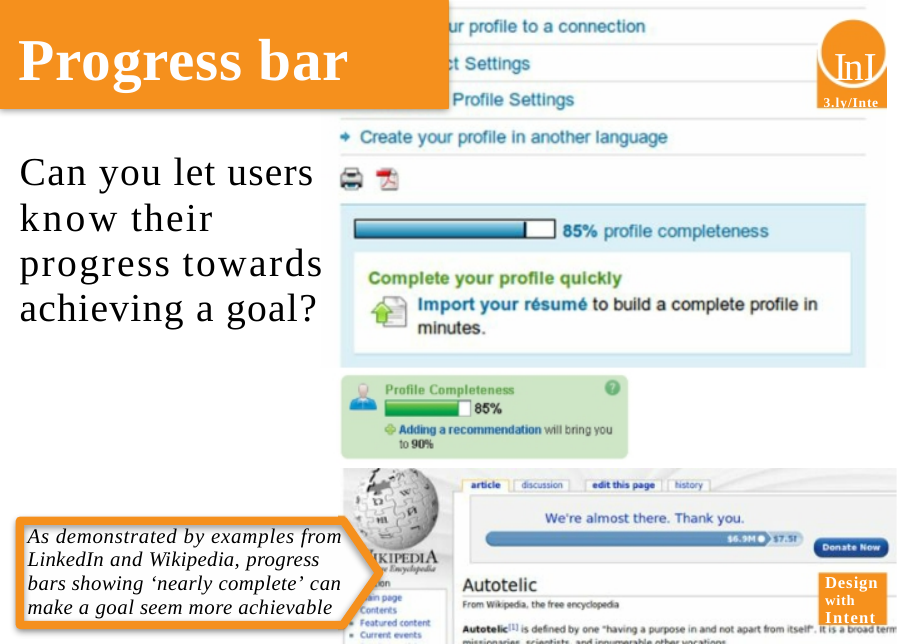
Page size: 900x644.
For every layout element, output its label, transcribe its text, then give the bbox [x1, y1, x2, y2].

text_box Progress bar [18, 21, 314, 93]
text_box [0, 0, 317, 111]
picture [338, 468, 898, 644]
picture [319, 0, 887, 466]
text_box [17, 519, 333, 628]
text_box Can you let users know their progress towards achieving a goal? As demonstrated by examples from LinkedIn and Wikipedia, progress bars showing ‘nearly complete’ can make a goal seem more achievable [19, 149, 333, 619]
